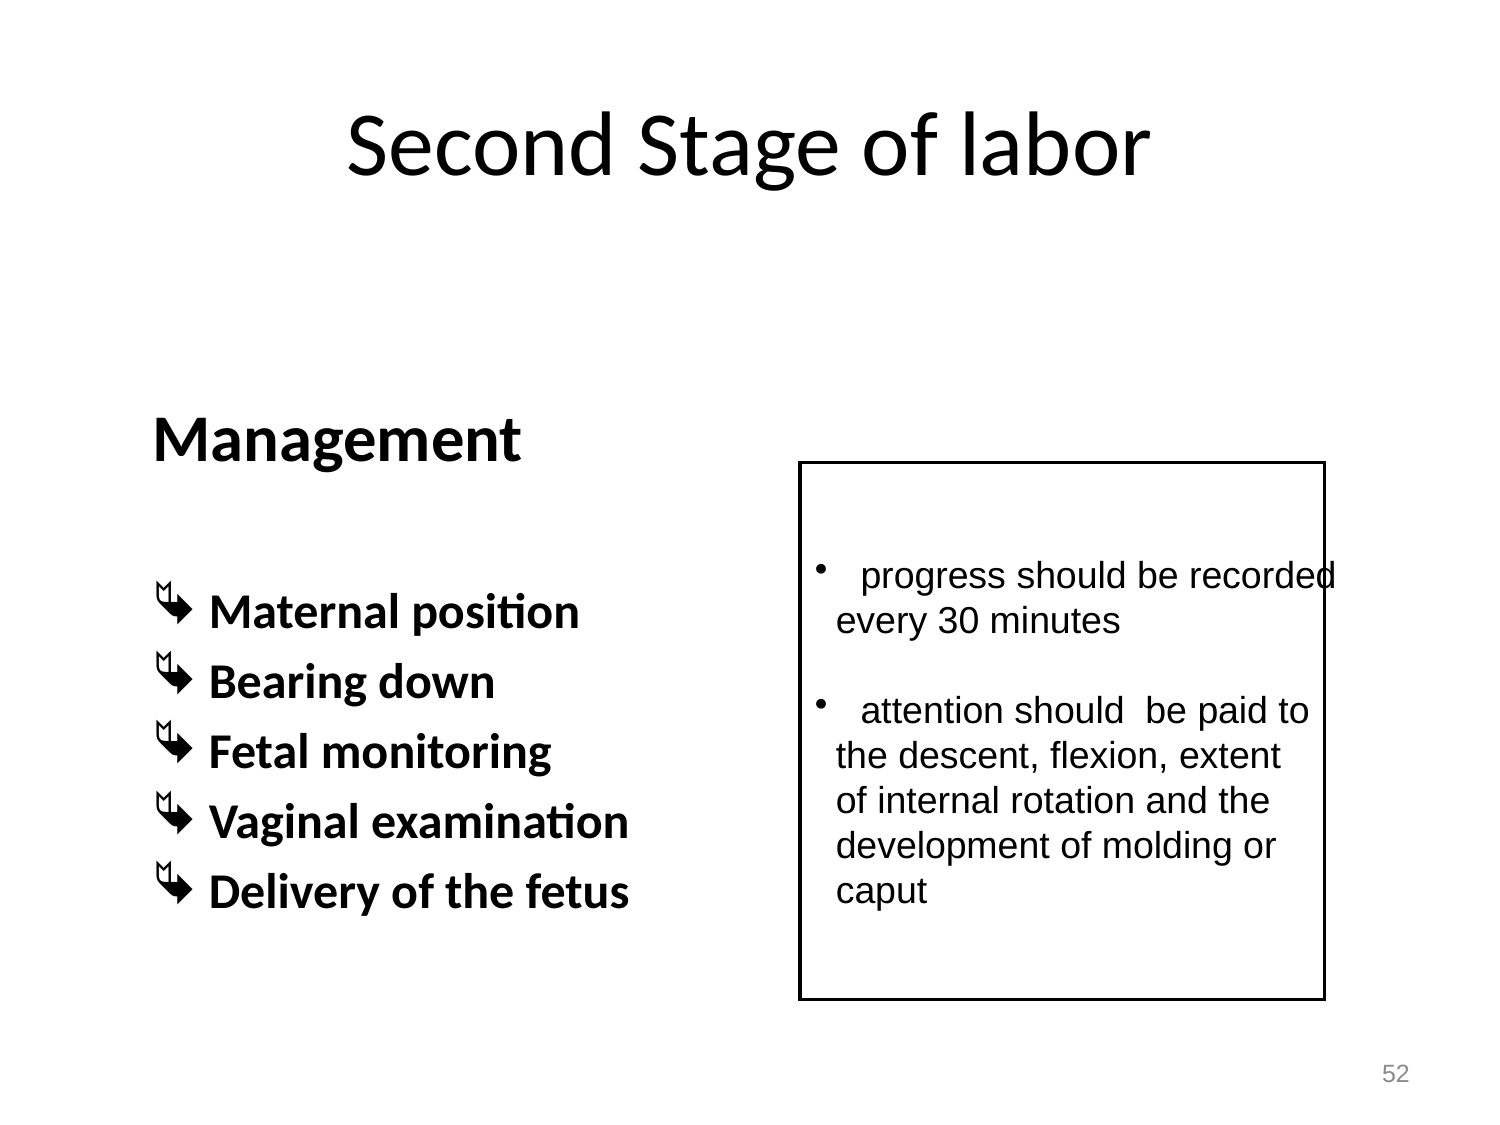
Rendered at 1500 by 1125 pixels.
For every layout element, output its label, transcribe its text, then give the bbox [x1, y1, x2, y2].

title Second Stage of labor [75, 45, 1425, 233]
list Management Maternal position Bearing down Fetal monitoring Vaginal examination Delivery of the fetus [137, 387, 750, 999]
text_box progress should be recorded every 30 minutes attention should be paid to the descent, flexion, extent of internal rotation and the development of molding or caput [799, 462, 1325, 1000]
slide_number 52 [1074, 1042, 1425, 1103]
